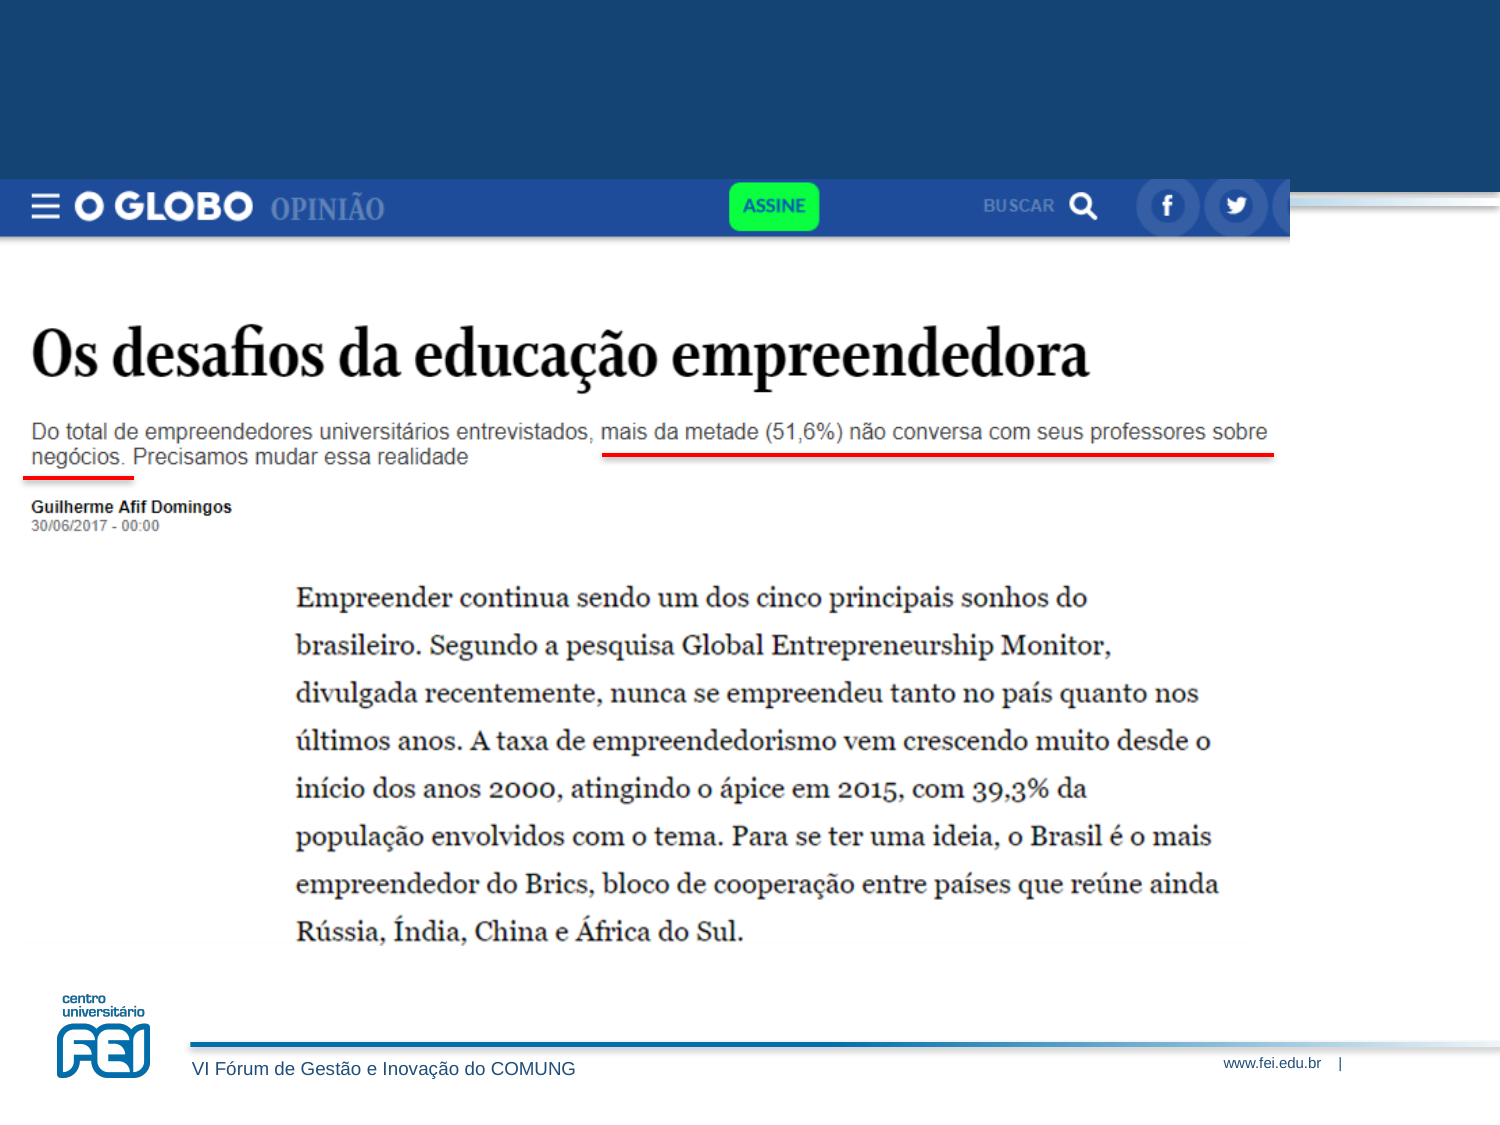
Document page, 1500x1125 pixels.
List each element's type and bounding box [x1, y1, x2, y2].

picture [0, 179, 1291, 542]
picture [57, 994, 150, 1078]
picture [22, 556, 1409, 946]
